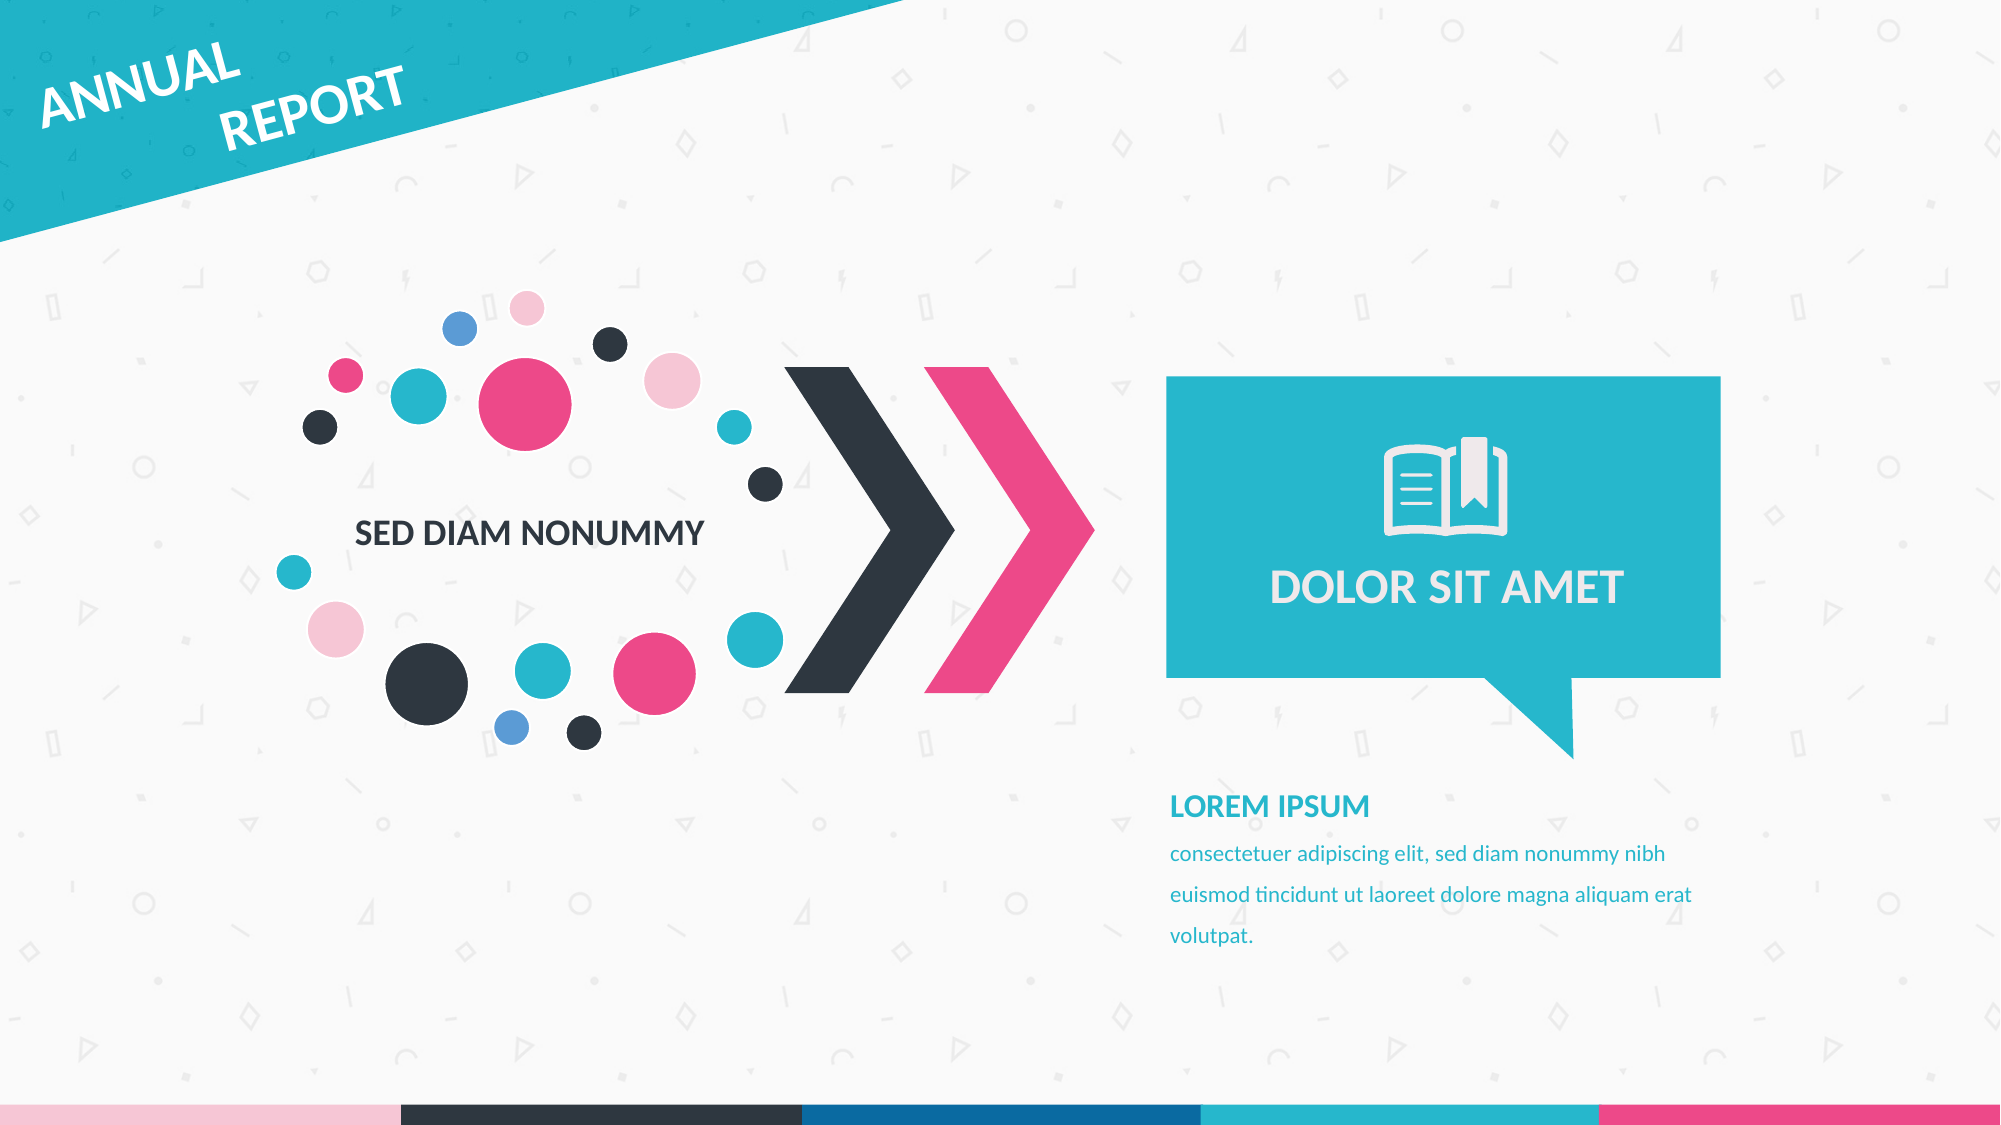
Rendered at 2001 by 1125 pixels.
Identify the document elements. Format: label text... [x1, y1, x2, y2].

text_box [513, 641, 572, 700]
text_box [327, 356, 365, 394]
text_box LOREM IPSUM consectetuer adipiscing elit, sed diam nonummy nibh euismod tincidunt ut laoreet dolore magna aliquam erat volutpat. [1155, 757, 1745, 956]
text_box SED DIAM NONUMMY [340, 500, 721, 561]
text_box [784, 367, 955, 694]
text_box [477, 356, 573, 453]
text_box [384, 641, 470, 727]
text_box [715, 408, 753, 446]
text_box [493, 709, 531, 747]
text_box [0, 0, 904, 243]
text_box [565, 714, 603, 752]
text_box [275, 553, 313, 591]
text_box [301, 408, 339, 446]
text_box [923, 367, 1095, 694]
text_box ANNUAL REPORT [10, 0, 433, 220]
text_box [389, 367, 448, 426]
text_box [643, 351, 702, 410]
text_box [591, 325, 629, 363]
text_box [441, 310, 479, 348]
text_box [725, 610, 785, 669]
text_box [0, 1104, 2000, 1125]
text_box [612, 631, 697, 717]
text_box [1383, 436, 1508, 537]
text_box [746, 465, 784, 503]
text_box [306, 600, 365, 659]
text_box [1166, 376, 1721, 757]
picture [0, 0, 2001, 1125]
text_box DOLOR SIT AMET [1254, 546, 1640, 622]
text_box [508, 289, 546, 327]
